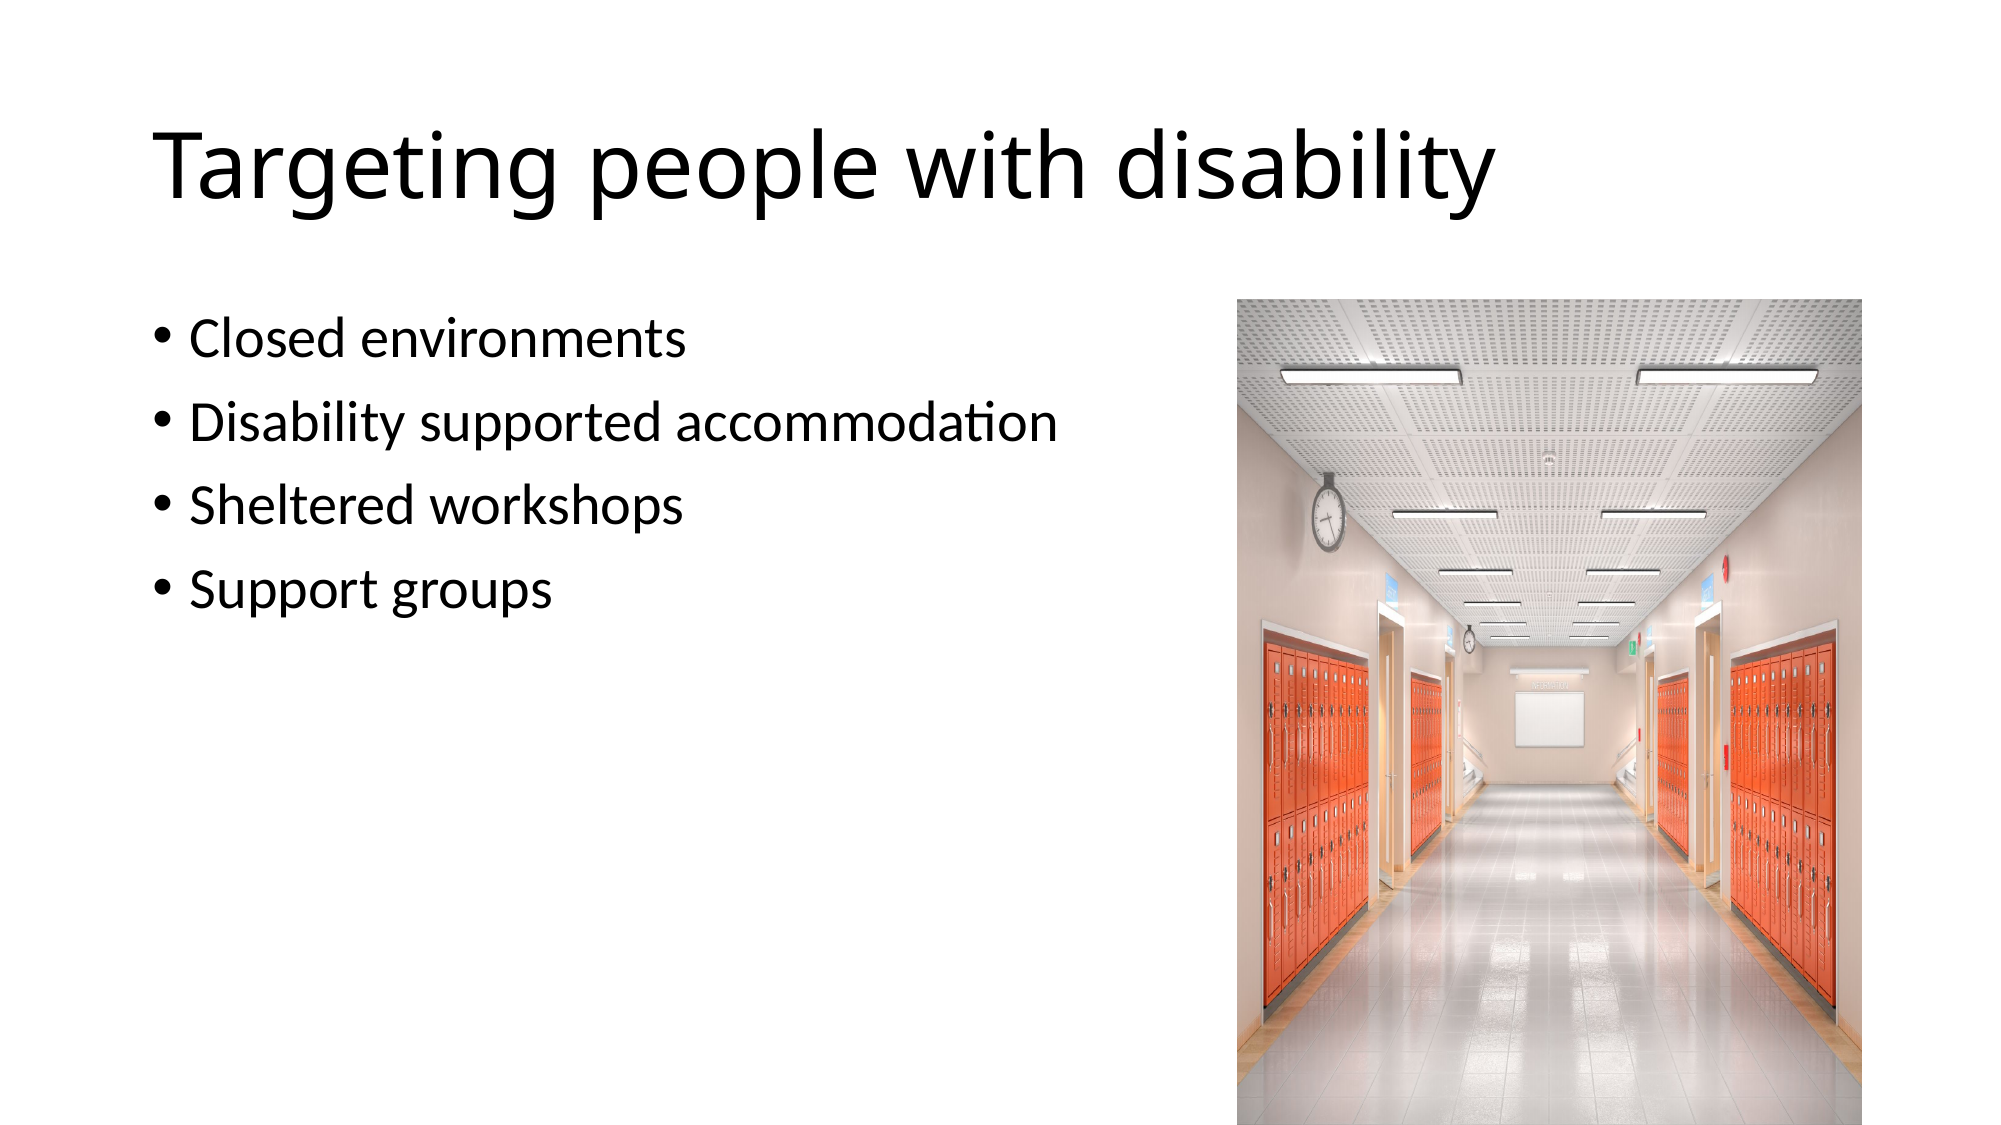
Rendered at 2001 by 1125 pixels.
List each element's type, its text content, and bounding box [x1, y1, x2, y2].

title Targeting people with disability [137, 59, 1863, 278]
list Closed environments Disability supported accommodation Sheltered workshops Support groups [137, 299, 1237, 1014]
picture [1237, 299, 1862, 1125]
